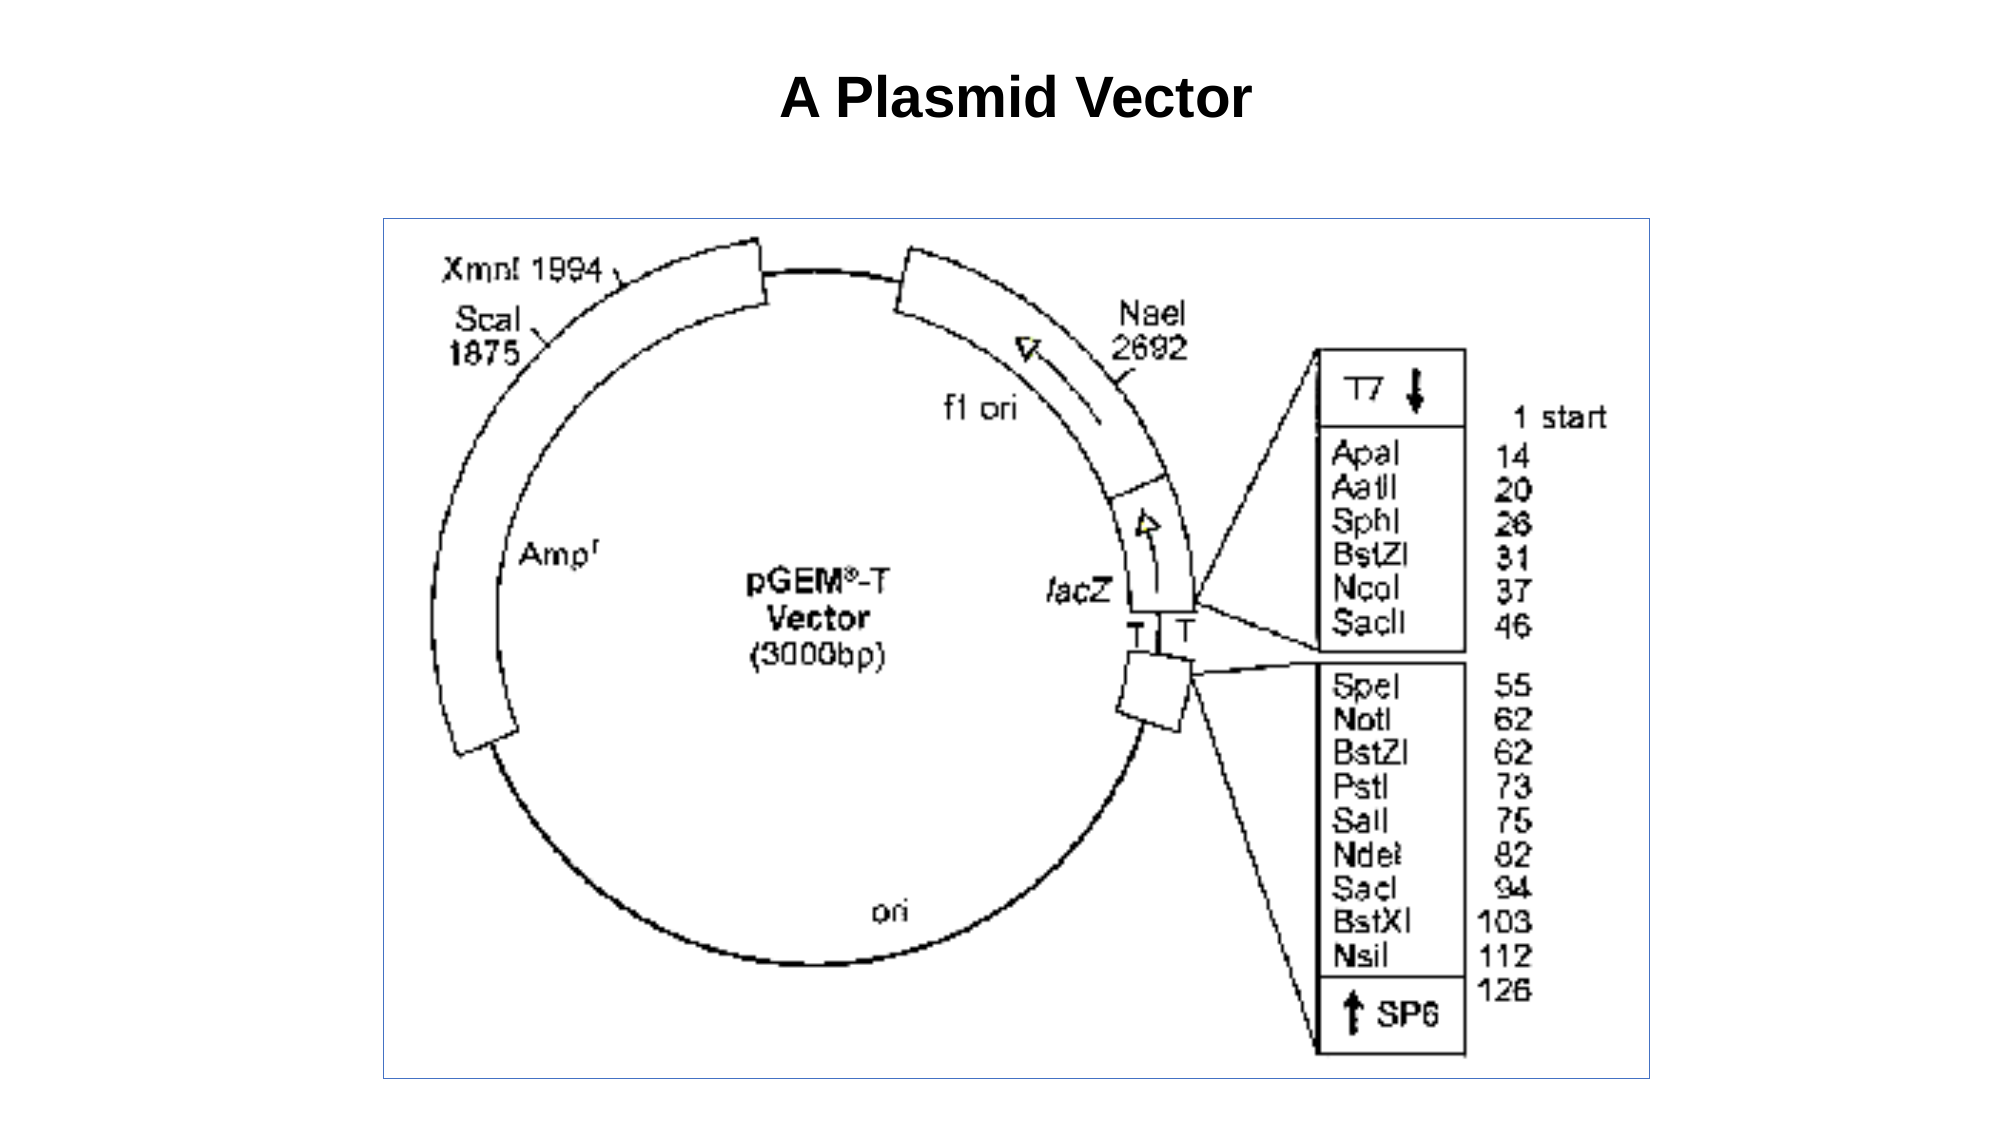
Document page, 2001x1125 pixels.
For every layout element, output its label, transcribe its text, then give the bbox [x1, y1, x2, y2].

picture [383, 218, 1650, 1079]
text_box A Plasmid Vector [464, 51, 1569, 137]
